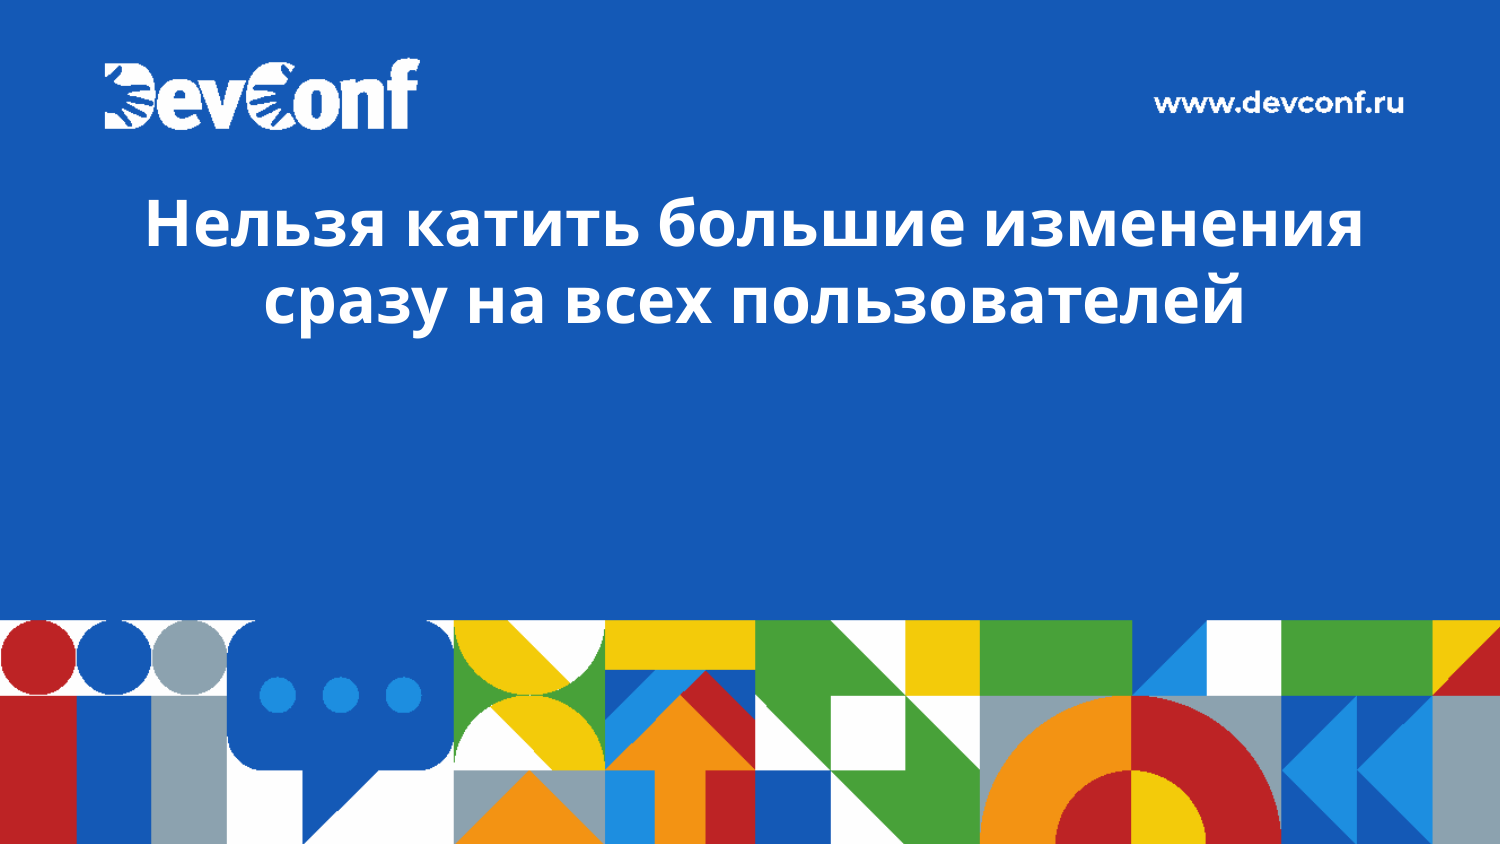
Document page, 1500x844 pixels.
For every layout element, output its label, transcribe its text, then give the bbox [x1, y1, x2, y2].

picture [0, 0, 1500, 844]
title Нельзя катить большие изменения сразу на всех пользователей [105, 174, 1405, 421]
